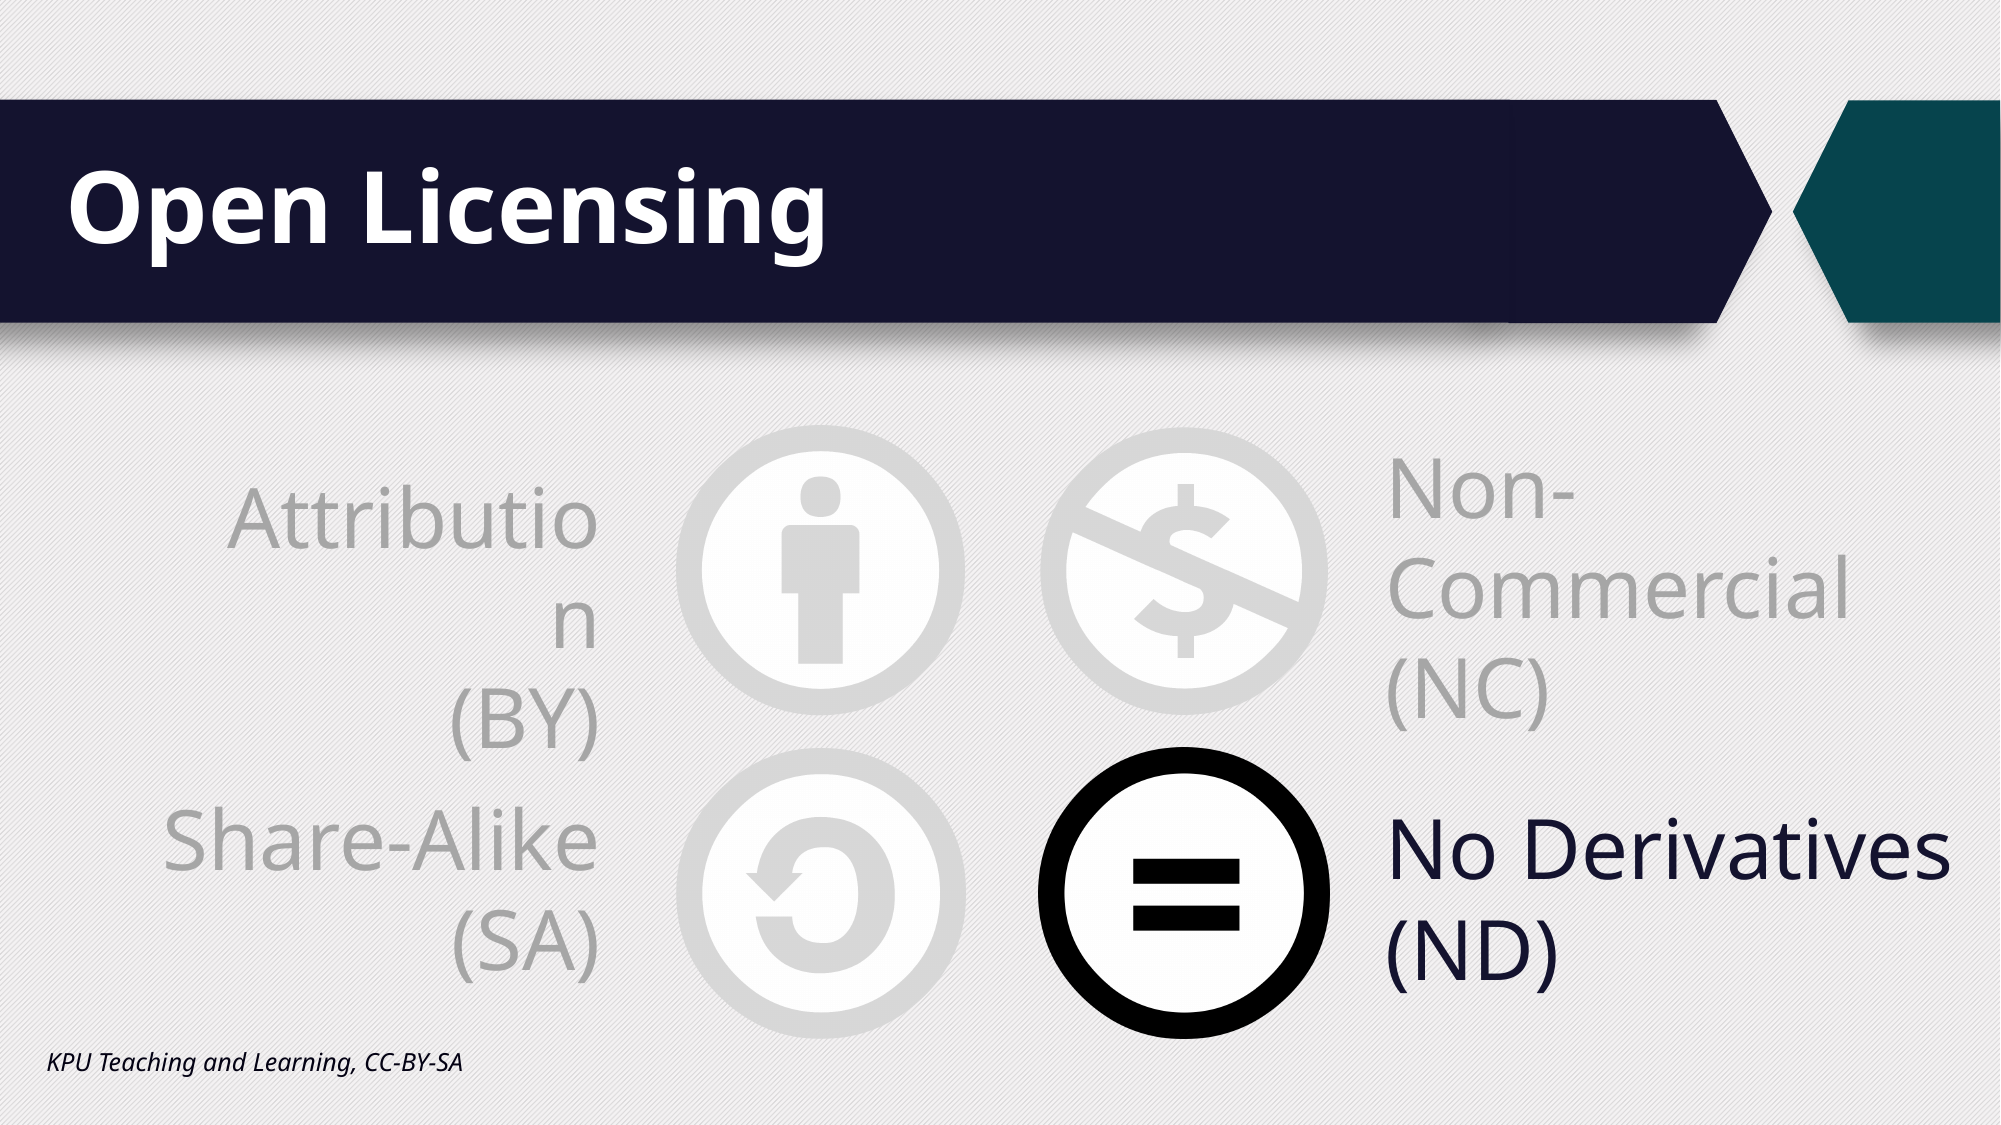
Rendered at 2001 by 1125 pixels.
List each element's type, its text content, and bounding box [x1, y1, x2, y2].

text_box Non- Commercial (NC) [1370, 427, 2000, 743]
title Open Licensing [50, 122, 1689, 300]
picture [674, 425, 967, 717]
text_box Share-Alike (SA) [38, 779, 616, 995]
text_box No Derivatives (ND) [1370, 789, 2000, 1004]
footer KPU Teaching and Learning, CC-BY-SA [31, 1033, 1159, 1094]
picture [674, 746, 967, 1039]
picture [1038, 425, 1330, 717]
picture [1038, 746, 1330, 1039]
text_box Attribution (BY) [161, 457, 616, 773]
